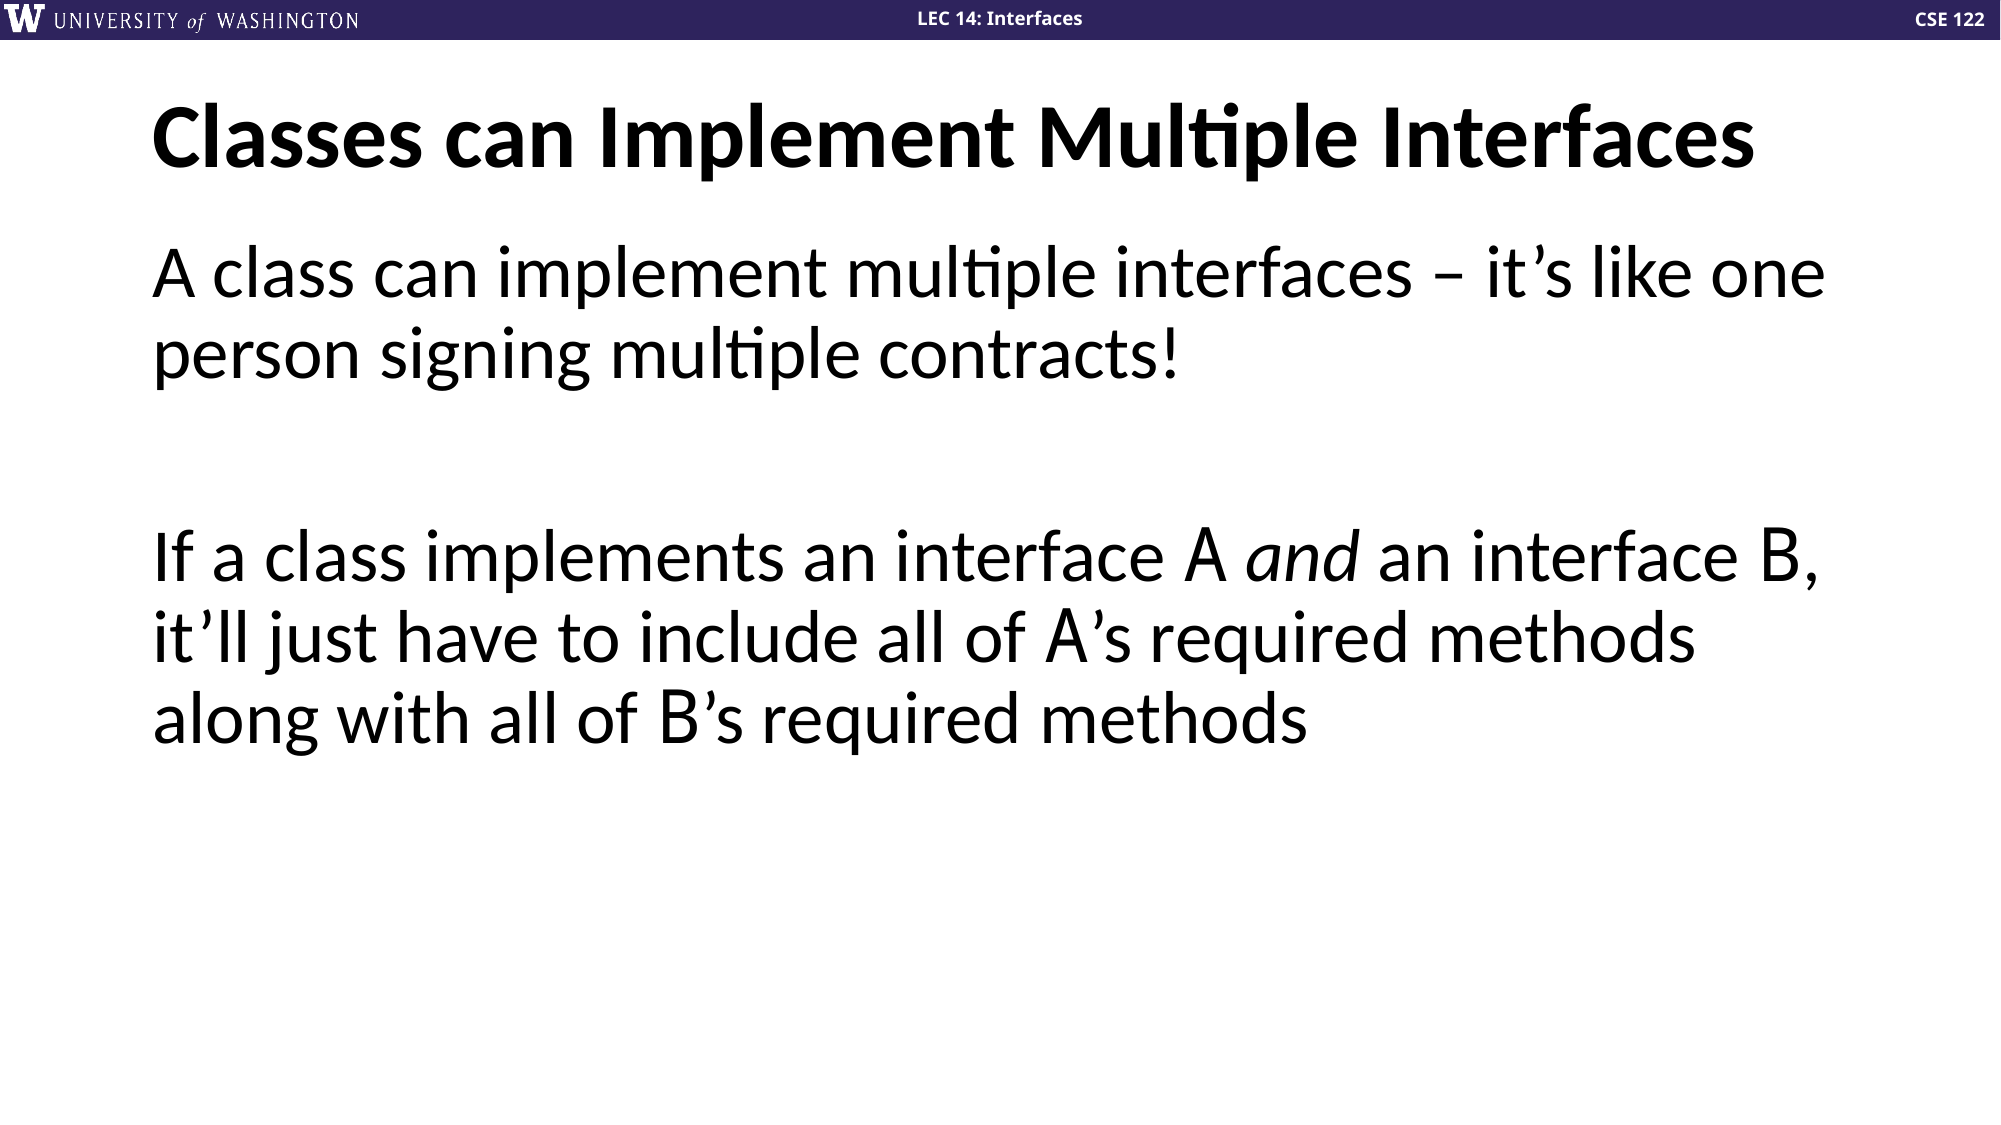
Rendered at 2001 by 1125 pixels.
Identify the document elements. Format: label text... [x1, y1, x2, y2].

picture [4, 4, 358, 33]
title Classes can Implement Multiple Interfaces [137, 74, 1863, 200]
list A class can implement multiple interfaces – it’s like one person signing multiple contracts! If a class implements an interface A and an interface B, it’ll just have to include all of A’s required methods along with all of B’s required methods [137, 224, 1863, 1014]
